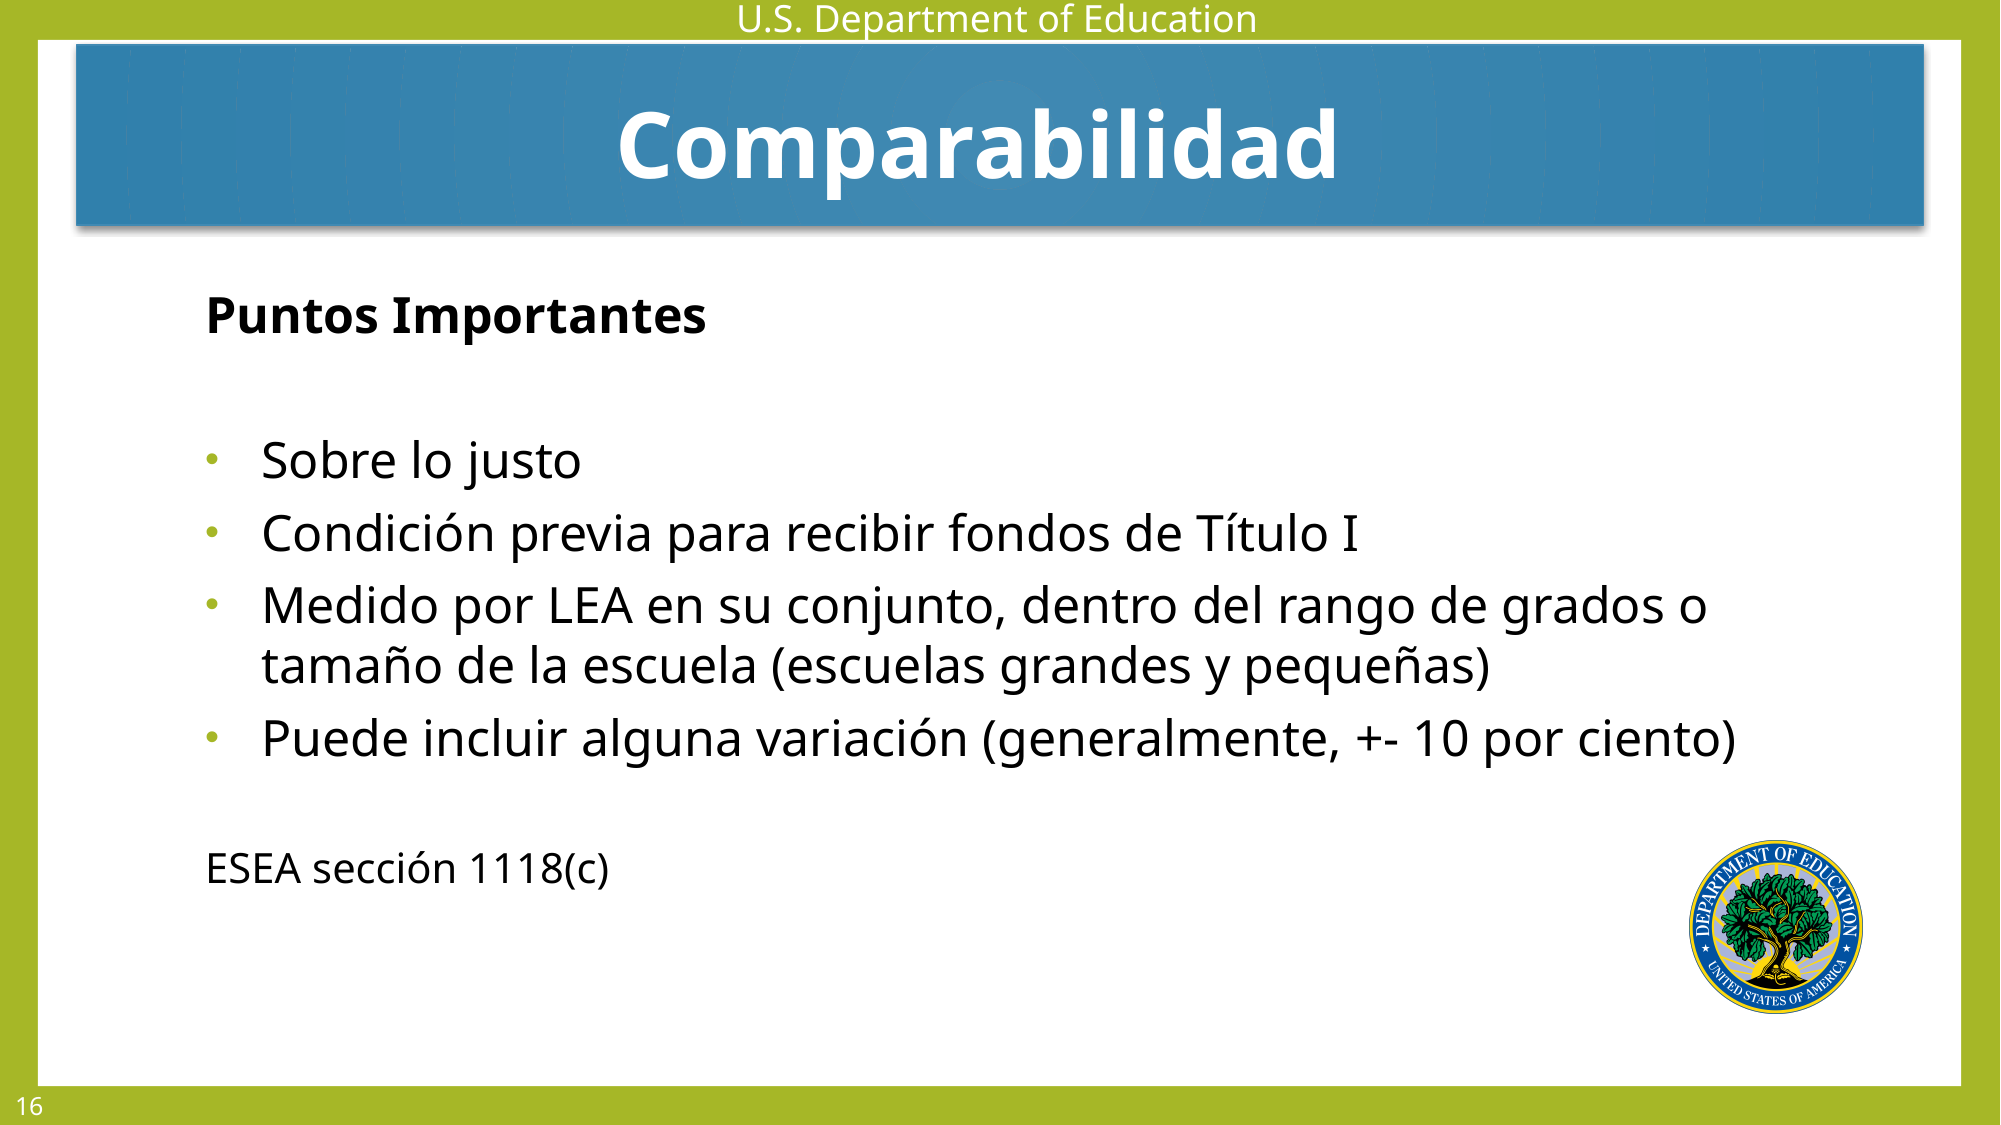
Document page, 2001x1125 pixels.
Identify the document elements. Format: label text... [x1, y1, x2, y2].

list Comparabilidad [247, 91, 1703, 213]
list Puntos Importantes Sobre lo justo Condición previa para recibir fondos de Título I Medido por LEA en su conjunto, dentro del rango de grados o tamaño de la escuela (escuelas grandes y pequeñas) Puede incluir alguna variación (generalmente, +- 10 por ciento) ESEA sección 1118(c) [190, 276, 1810, 988]
picture [1689, 840, 1863, 1014]
footer [610, 1085, 1385, 1125]
slide_number 16 [0, 1089, 280, 1125]
